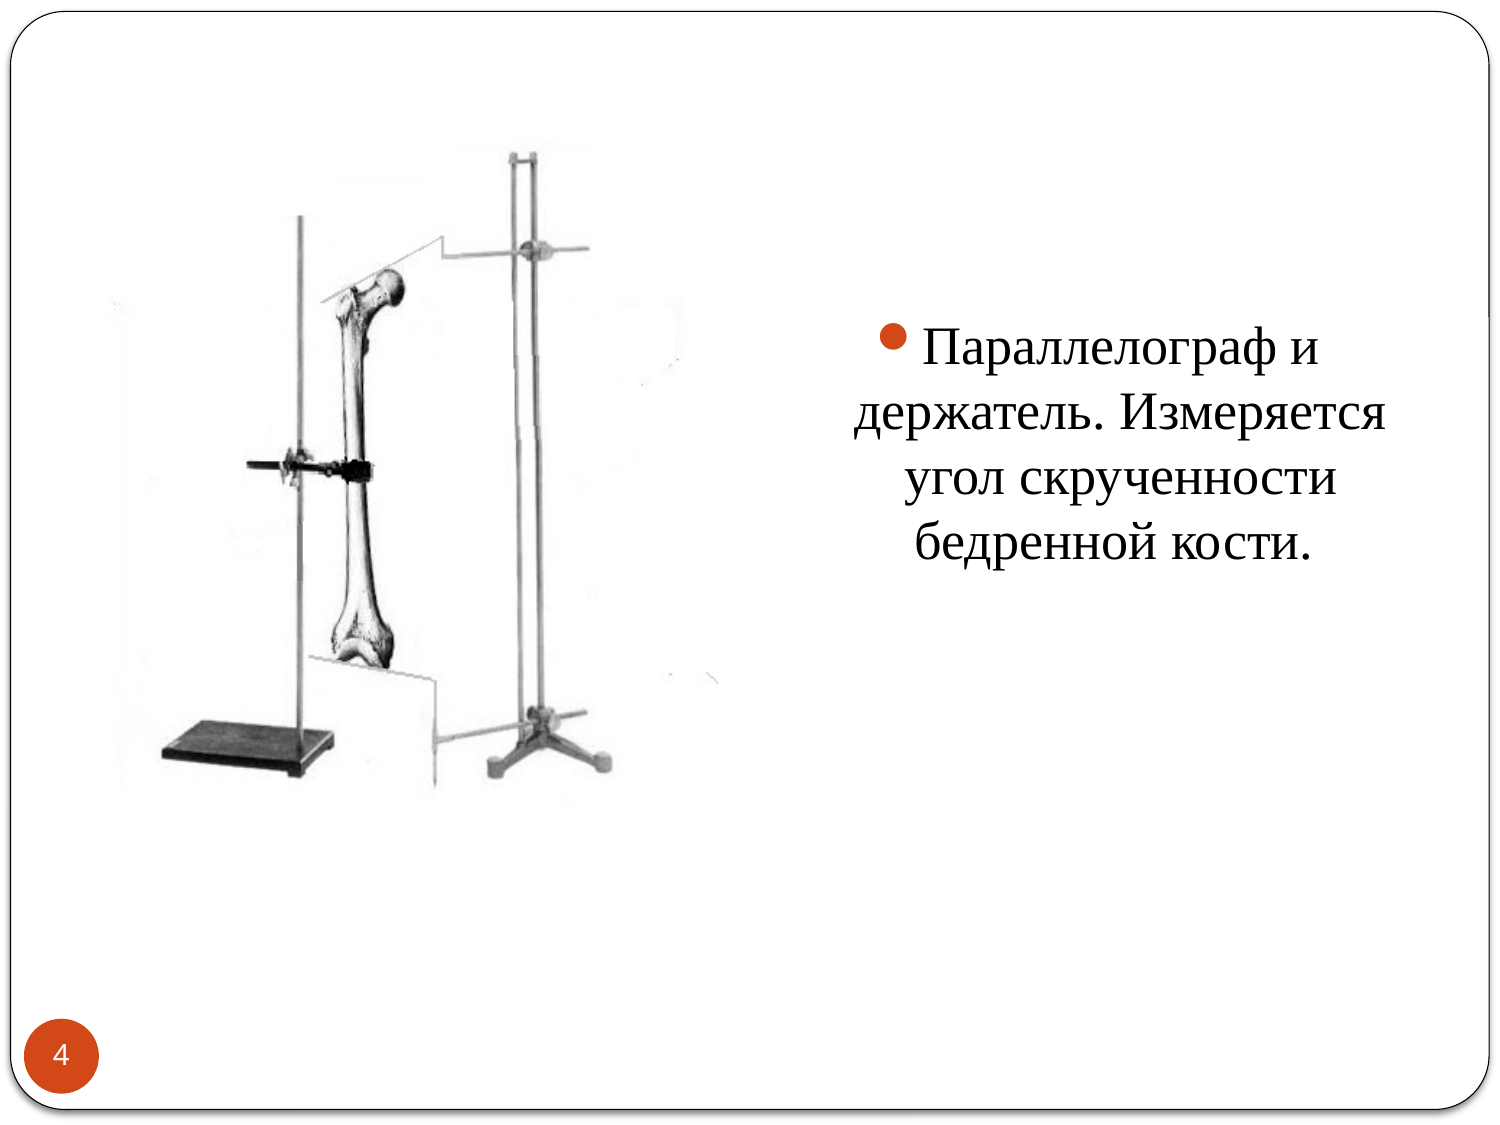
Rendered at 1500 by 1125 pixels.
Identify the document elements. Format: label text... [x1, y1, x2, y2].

list Параллелограф и держатель. Измеряется угол скрученности бедренной кости. [767, 302, 1459, 598]
picture [88, 66, 763, 1024]
slide_number 4 [23, 1018, 99, 1094]
